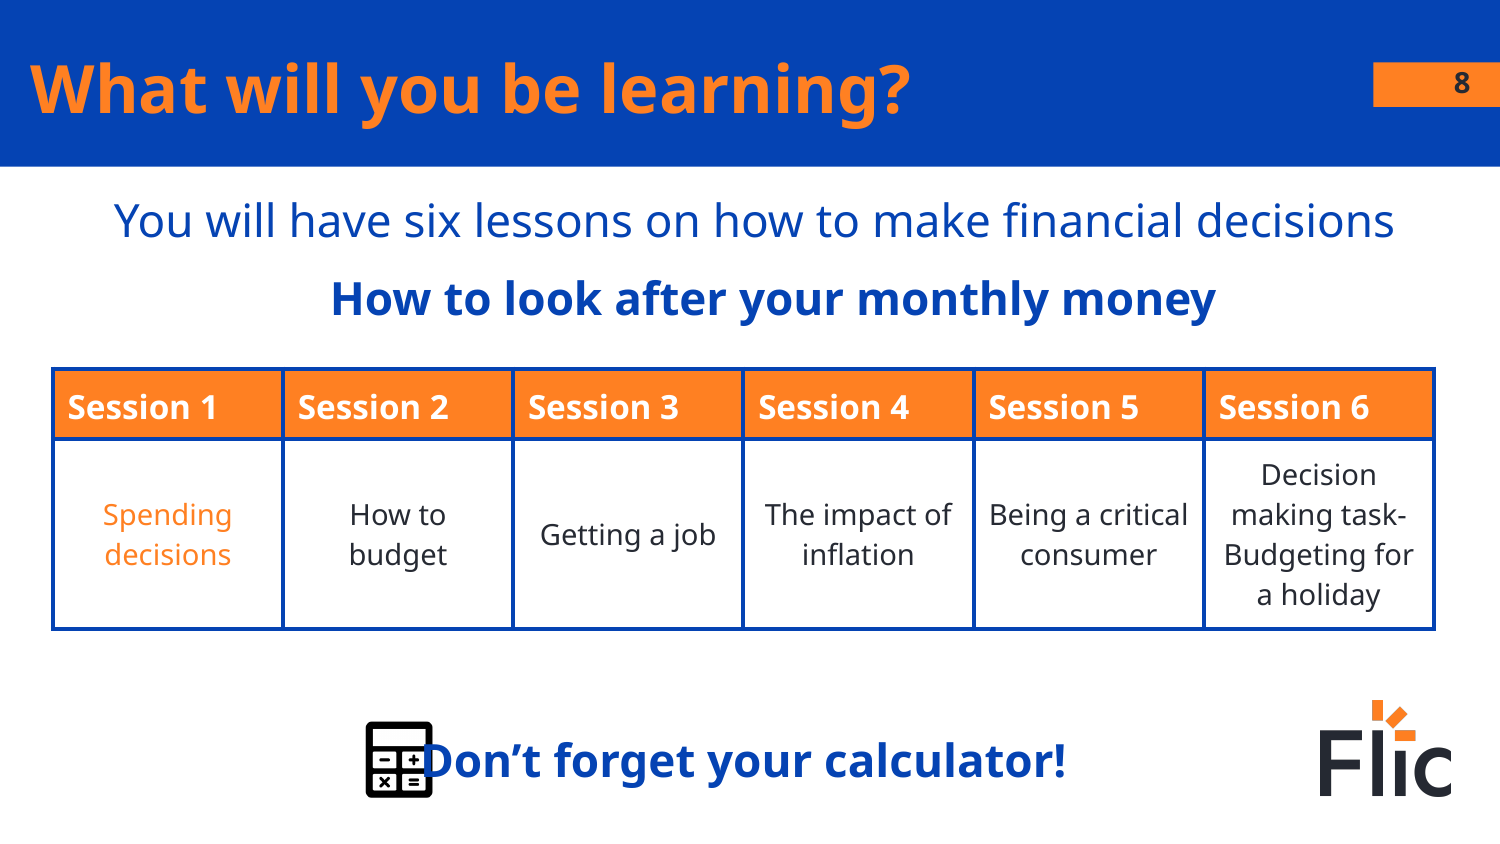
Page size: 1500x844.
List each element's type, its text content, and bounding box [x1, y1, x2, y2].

table_cell Being a critical consumer [976, 441, 1202, 627]
table_header Session 5 [976, 371, 1202, 437]
table_header Session 1 [55, 371, 281, 437]
slide_number ‹#› [1423, 66, 1500, 104]
table_cell The impact of inflation [745, 441, 972, 627]
table_header Session 4 [745, 371, 972, 437]
table_cell Decision making task- Budgeting for a holiday [1206, 441, 1432, 627]
picture [359, 720, 439, 799]
table_cell Spending decisions [55, 441, 281, 627]
picture [1320, 700, 1451, 797]
text_box You will have six lessons on how to make financial decisions [24, 168, 1485, 262]
text_box What will you be learning? [30, 35, 1349, 164]
table_header Session 6 [1206, 371, 1432, 437]
text_box Don’t forget your calculator! [399, 716, 1088, 802]
text_box How to look after your monthly money [301, 262, 1245, 340]
table_header Session 3 [515, 371, 741, 437]
table_cell How to budget [285, 441, 511, 627]
table_header Session 2 [285, 371, 511, 437]
table_cell Getting a job [515, 441, 741, 627]
